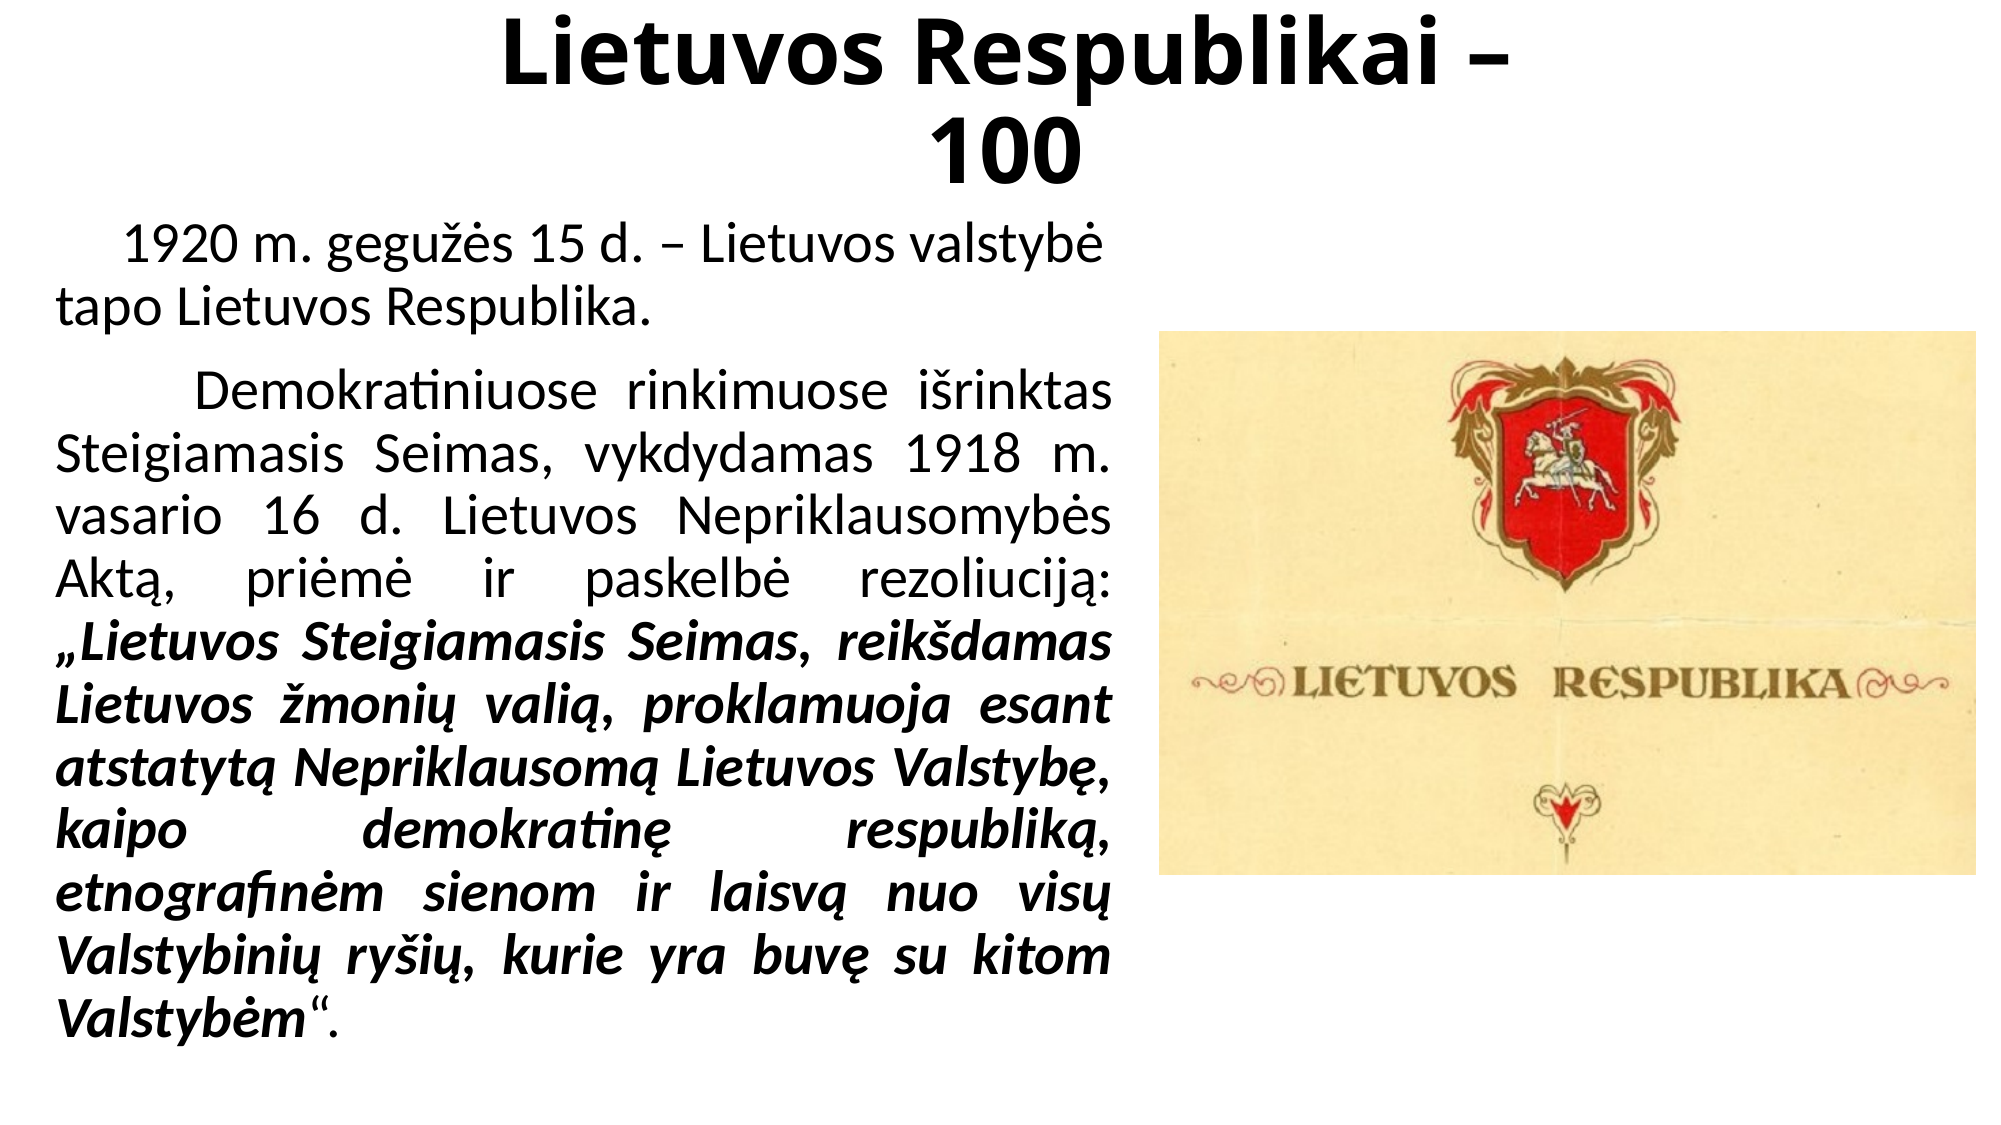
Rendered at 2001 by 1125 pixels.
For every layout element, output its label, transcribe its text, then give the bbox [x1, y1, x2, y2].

list 1920 m. gegužės 15 d. – Lietuvos valstybė tapo Lietuvos Respublika. Demokratiniuose rinkimuose išrinktas Steigiamasis Seimas, vykdydamas 1918 m. vasario 16 d. Lietuvos Nepriklausomybės Aktą, priėmė ir paskelbė rezoliuciją: „Lietuvos Steigiamasis Seimas, reikšdamas Lietuvos žmonių valią, proklamuoja esant atstatytą Nepriklausomą Lietuvos Valstybę, kaipo demokratinę respubliką, etnografinėm sienom ir laisvą nuo visų Valstybinių ryšių, kurie yra buvę su kitom Valstybėm“. [40, 204, 1129, 1069]
title Lietuvos Respublikai – 100 [479, 27, 1532, 182]
picture [1159, 331, 1976, 875]
